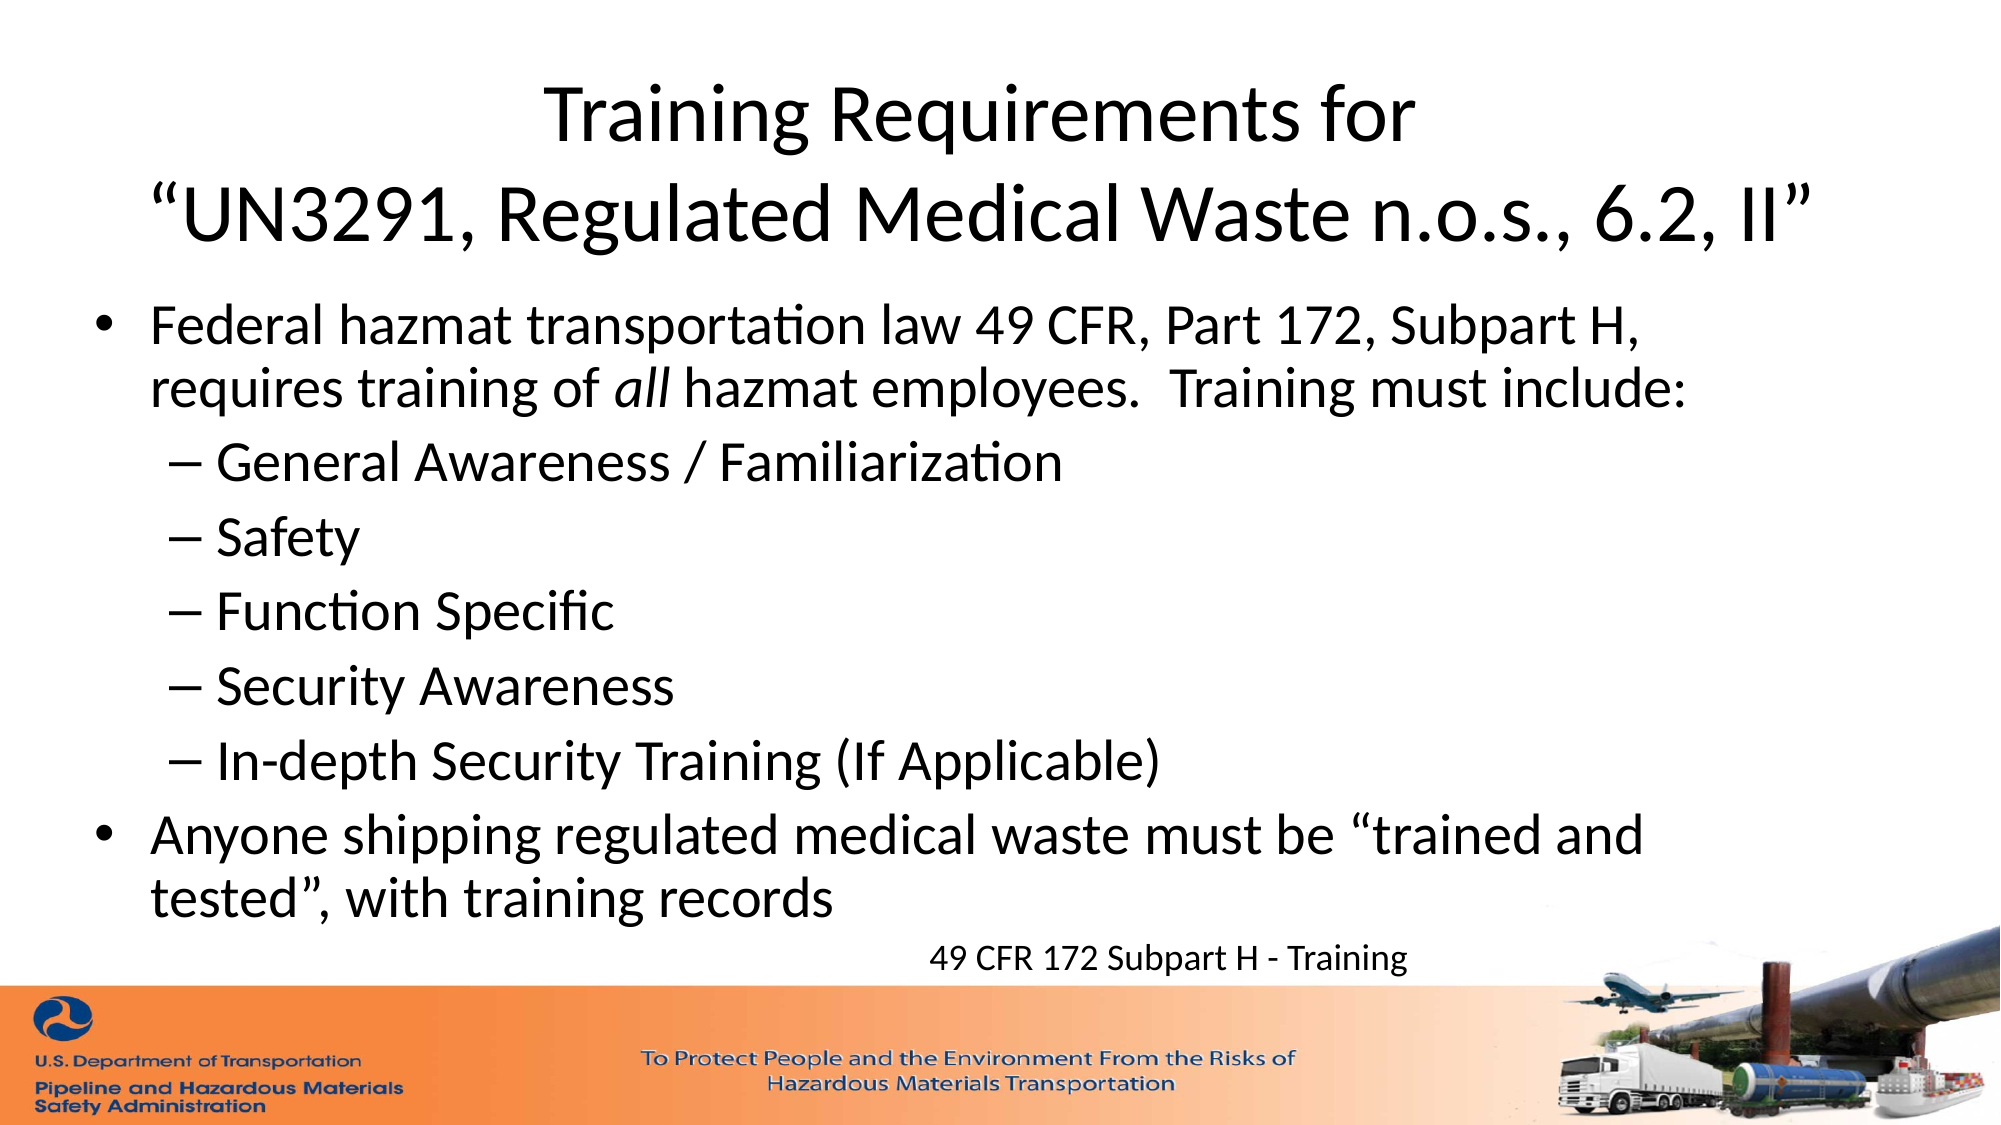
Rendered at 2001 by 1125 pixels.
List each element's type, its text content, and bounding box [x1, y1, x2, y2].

title Training Requirements for “UN3291, Regulated Medical Waste n.o.s., 6.2, II” [79, 62, 1903, 255]
picture [0, 0, 2000, 1125]
text_box 49 CFR 172 Subpart H - Training [914, 925, 1441, 986]
list Federal hazmat transportation law 49 CFR, Part 172, Subpart H, requires training of all hazmat employees. Training must include: General Awareness / Familiarization Safety Function Specific Security Awareness In-depth Security Training (If Applicable) Anyone shipping regulated medical waste must be “trained and tested”, with training records [79, 286, 1742, 1096]
